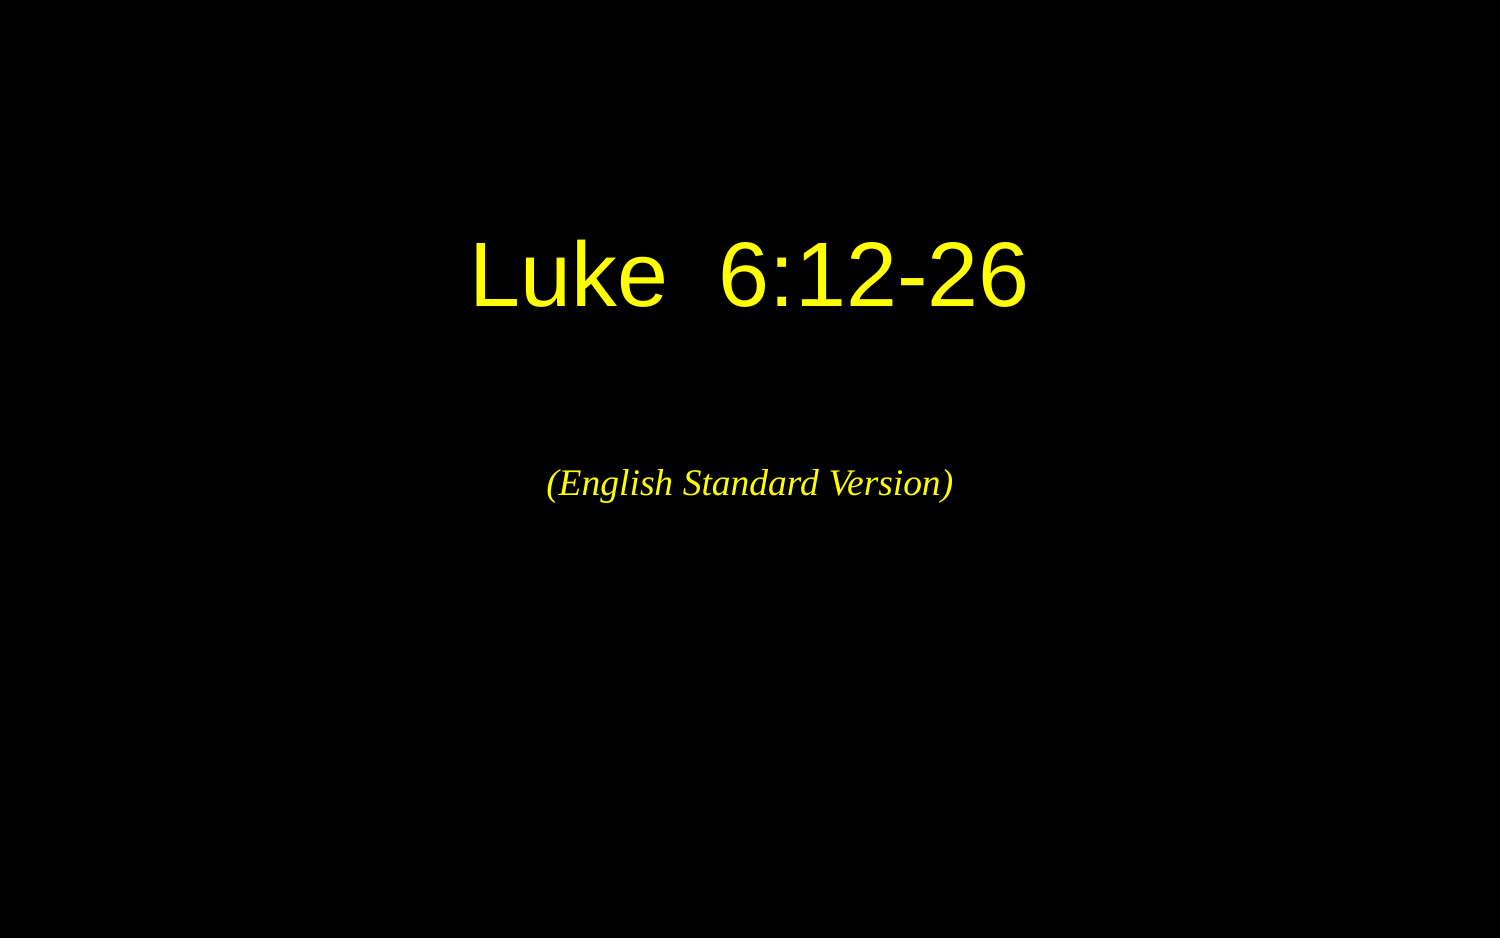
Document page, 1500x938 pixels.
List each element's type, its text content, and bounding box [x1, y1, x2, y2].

text_box Luke 6:12-26 (English Standard Version) [0, 78, 1500, 752]
